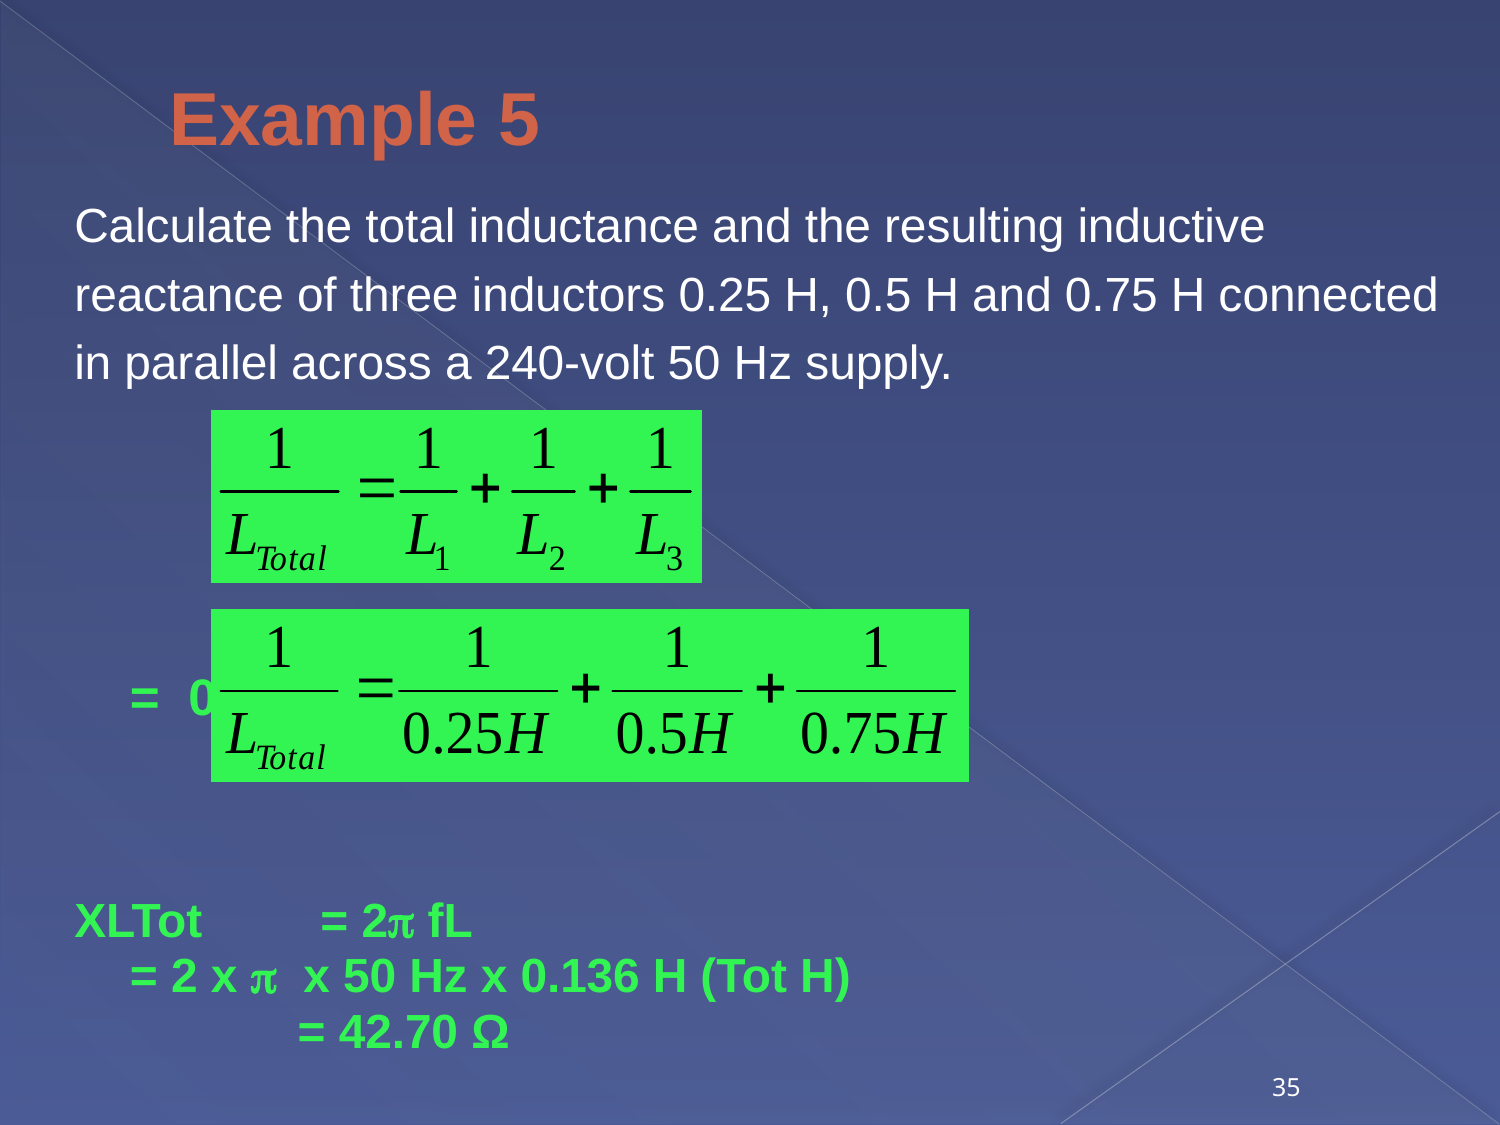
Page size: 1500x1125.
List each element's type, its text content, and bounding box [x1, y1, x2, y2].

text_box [210, 609, 970, 783]
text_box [210, 409, 703, 584]
slide_number 35 [1245, 1063, 1328, 1113]
title Example 5 [75, 43, 1425, 175]
list Calculate the total inductance and the resulting inductive reactance of three inductors 0.25 H, 0.5 H and 0.75 H connected in parallel across a 240-volt 50 Hz supply. = 0.136 H XLTot = 2 fL = 2 x  x 50 Hz x 0.136 H (Tot H) = 42.70 Ω [49, 175, 1476, 1067]
